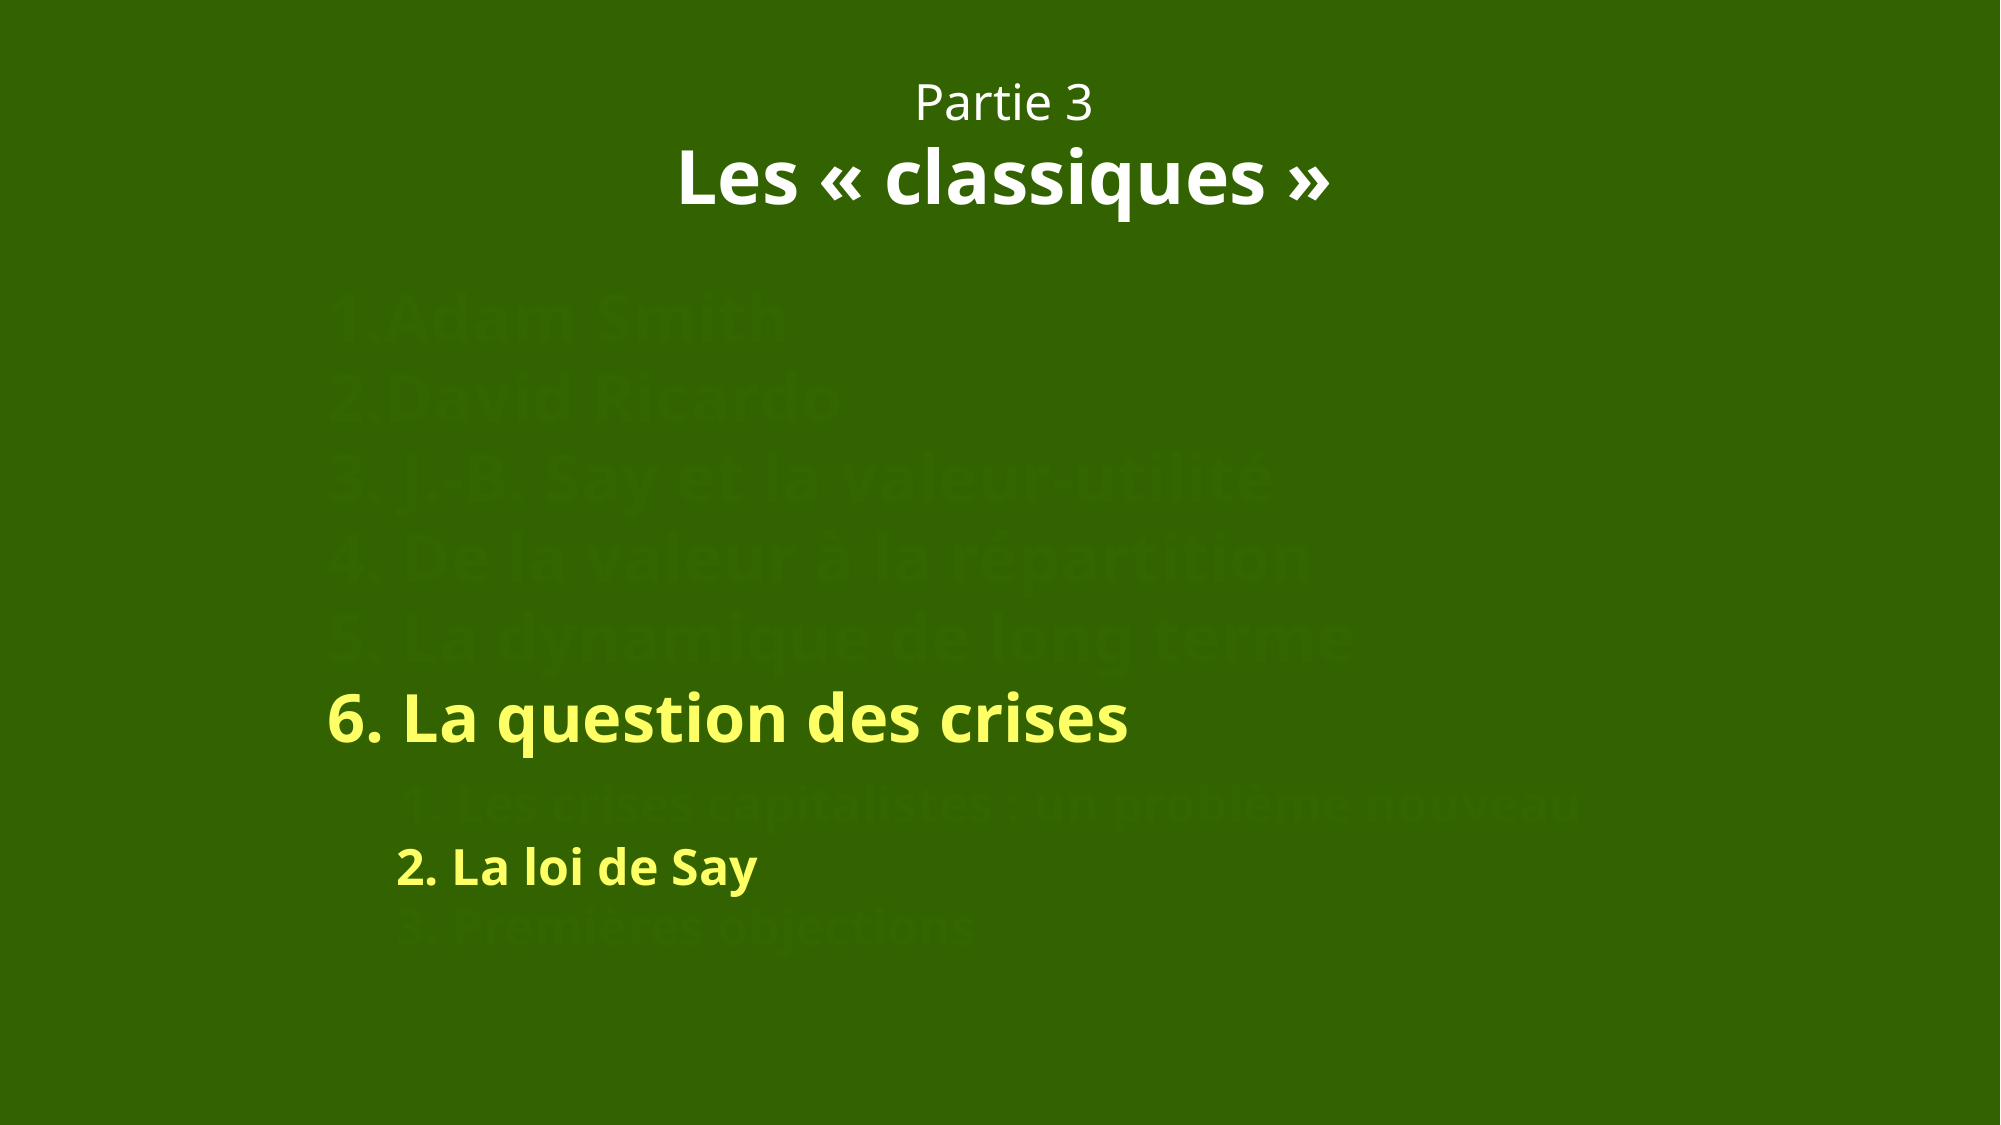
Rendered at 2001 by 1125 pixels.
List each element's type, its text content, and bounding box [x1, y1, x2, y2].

text_box Partie 3 Les « classiques » [324, 62, 1684, 228]
text_box Adam Smith David Ricardo J.-B. Say et la valeur-utilité 4. De la valeur à la répartition 5. La dynamique de long terme 6. La question des crises 1. Les crises capitalistes : un problème nouveau 2. La loi de Say 3. Premières objections [312, 268, 1738, 964]
text_box [338, 77, 1083, 138]
